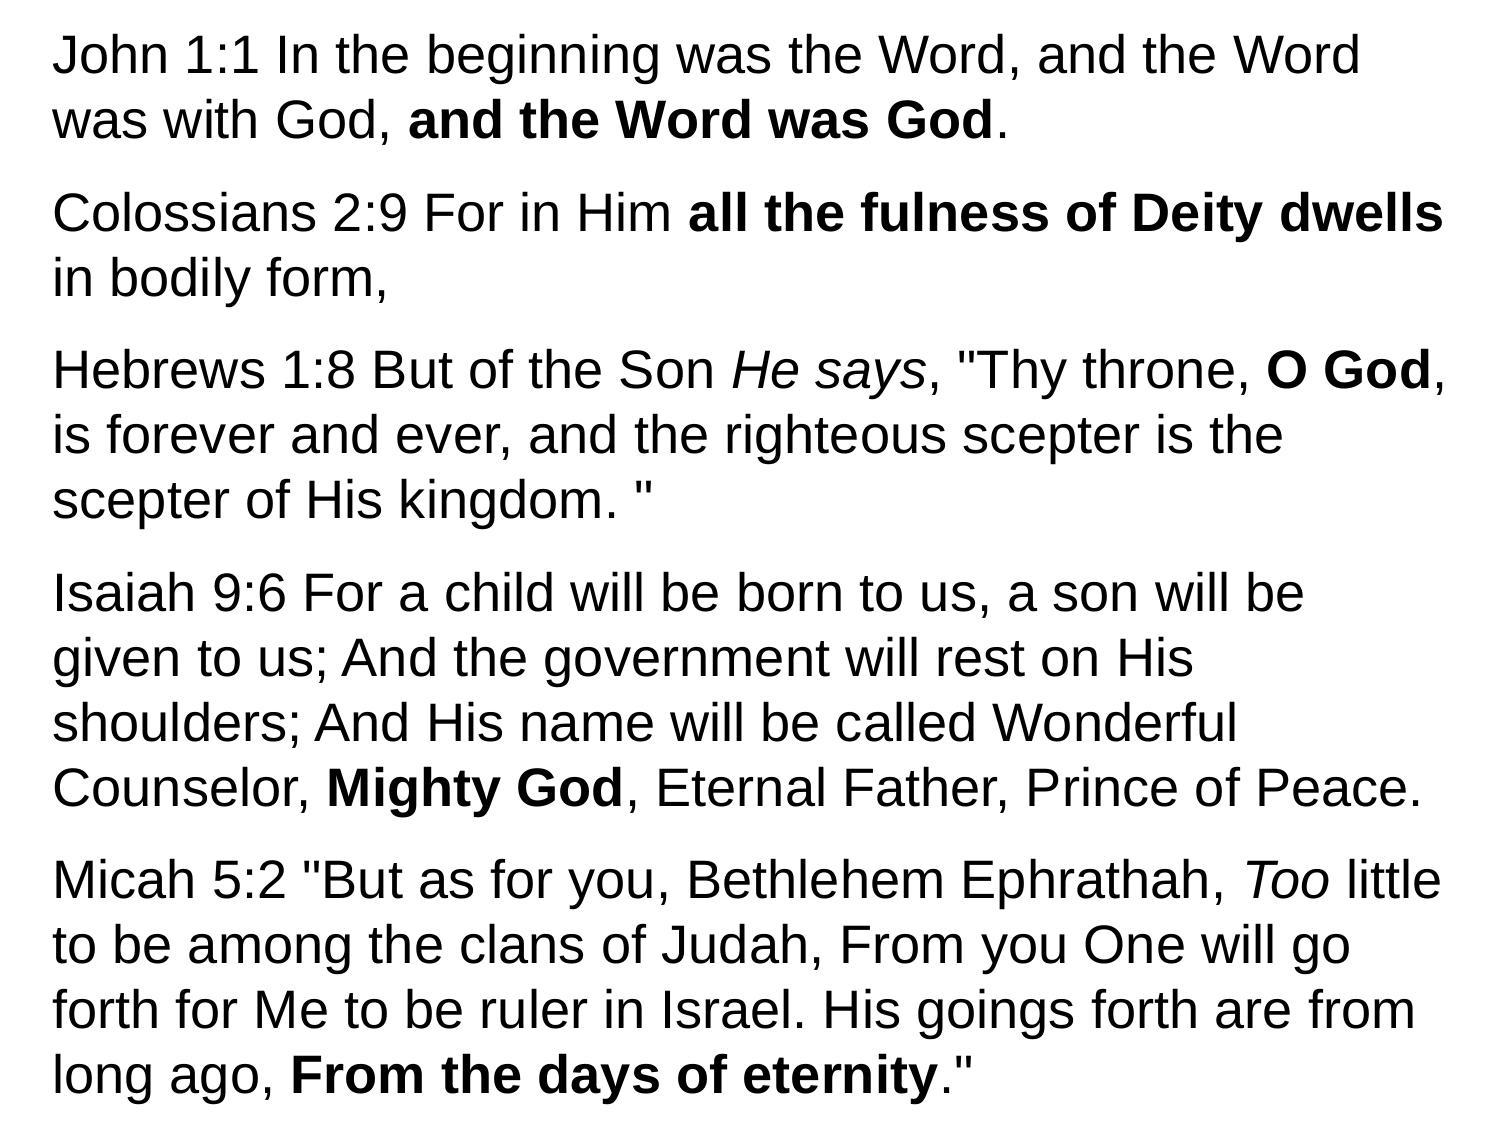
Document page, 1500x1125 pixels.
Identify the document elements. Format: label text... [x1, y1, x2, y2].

text_box John 1:1 In the beginning was the Word, and the Word was with God, and the Word was God. Colossians 2:9 For in Him all the fulness of Deity dwells in bodily form, Hebrews 1:8 But of the Son He says, "Thy throne, O God, is forever and ever, and the righteous scepter is the scepter of His kingdom. " Isaiah 9:6 For a child will be born to us, a son will be given to us; And the government will rest on His shoulders; And His name will be called Wonderful Counselor, Mighty God, Eternal Father, Prince of Peace. Micah 5:2 "But as for you, Bethlehem Ephrathah, Too little to be among the clans of Judah, From you One will go forth for Me to be ruler in Israel. His goings forth are from long ago, From the days of eternity." [37, 12, 1463, 1112]
